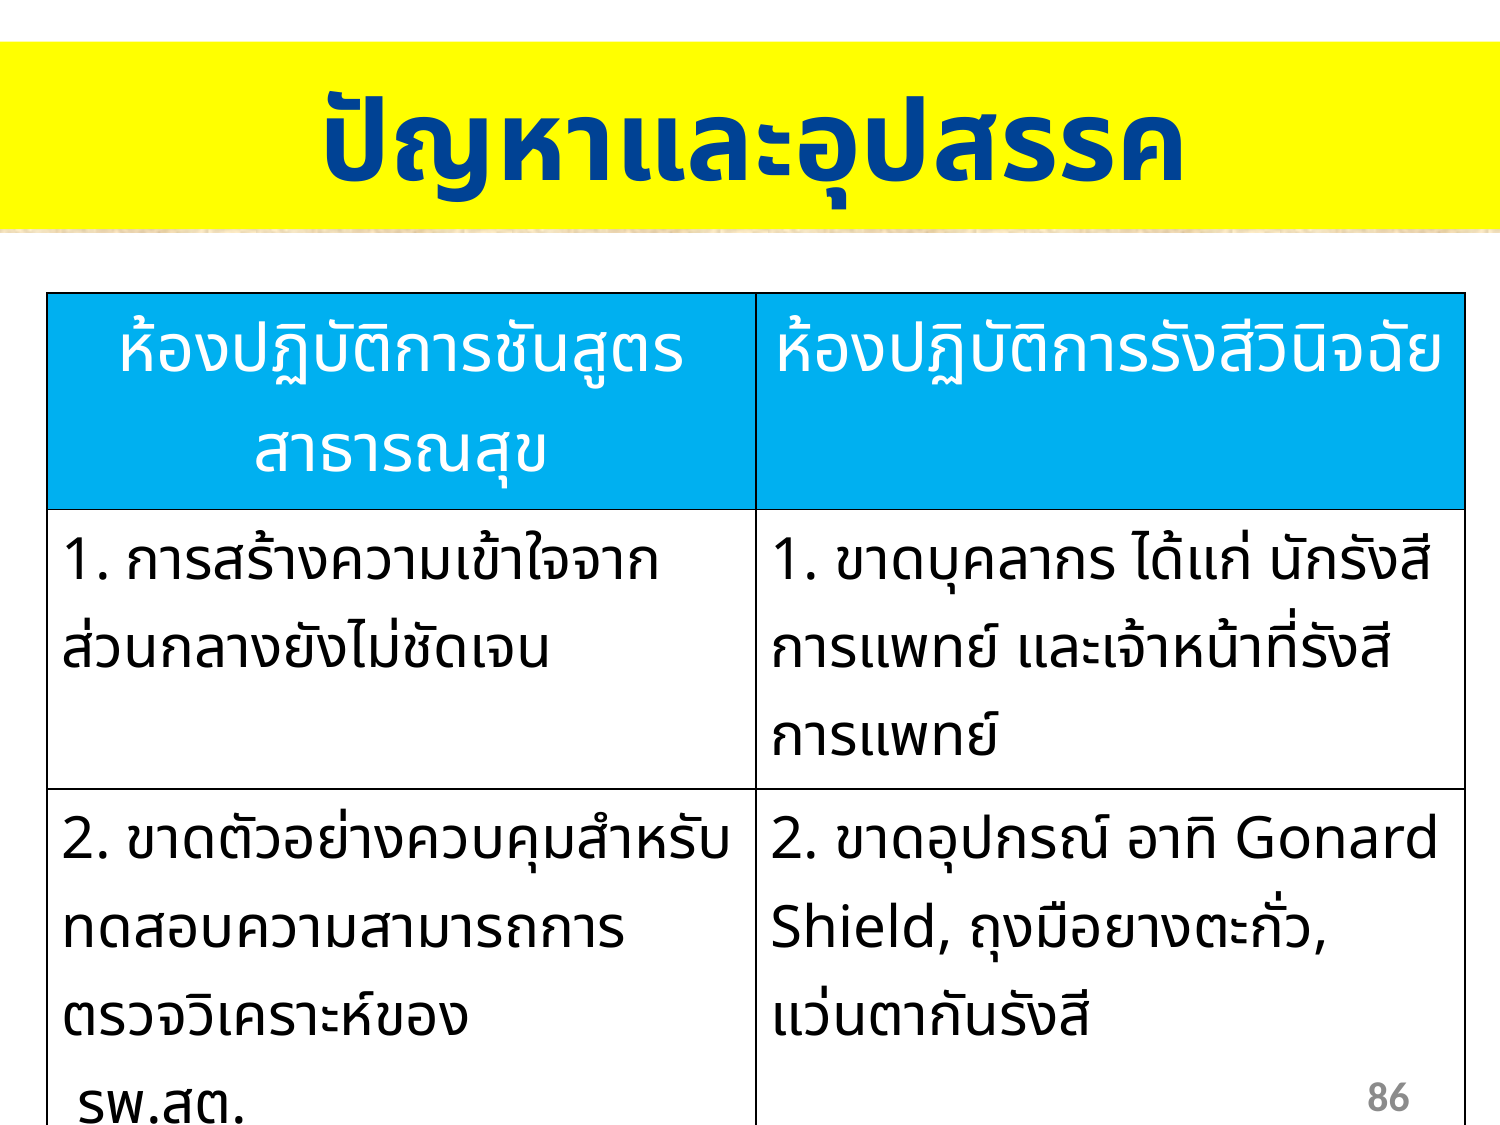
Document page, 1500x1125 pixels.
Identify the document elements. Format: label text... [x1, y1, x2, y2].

table_header ห้องปฏิบัติการชันสูตรสาธารณสุข [48, 294, 755, 509]
text_box ปัญหาและอุปสรรค [0, 41, 1500, 230]
table_cell 1. ขาดบุคลากร ได้แก่ นักรังสีการแพทย์ และเจ้าหน้าที่รังสีการแพทย์ [757, 510, 1464, 788]
table_cell 1. การสร้างความเข้าใจจากส่วนกลางยังไม่ชัดเจน [48, 510, 755, 788]
slide_number 86 [1074, 1065, 1425, 1125]
table_cell 2. ขาดตัวอย่างควบคุมสำหรับทดสอบความสามารถการตรวจวิเคราะห์ของ รพ.สต. [48, 790, 755, 1125]
table_cell 2. ขาดอุปกรณ์ อาทิ Gonard Shield, ถุงมือยางตะกั่ว, แว่นตากันรังสี [757, 790, 1464, 1125]
table_header ห้องปฏิบัติการรังสีวินิจฉัย [757, 294, 1464, 509]
